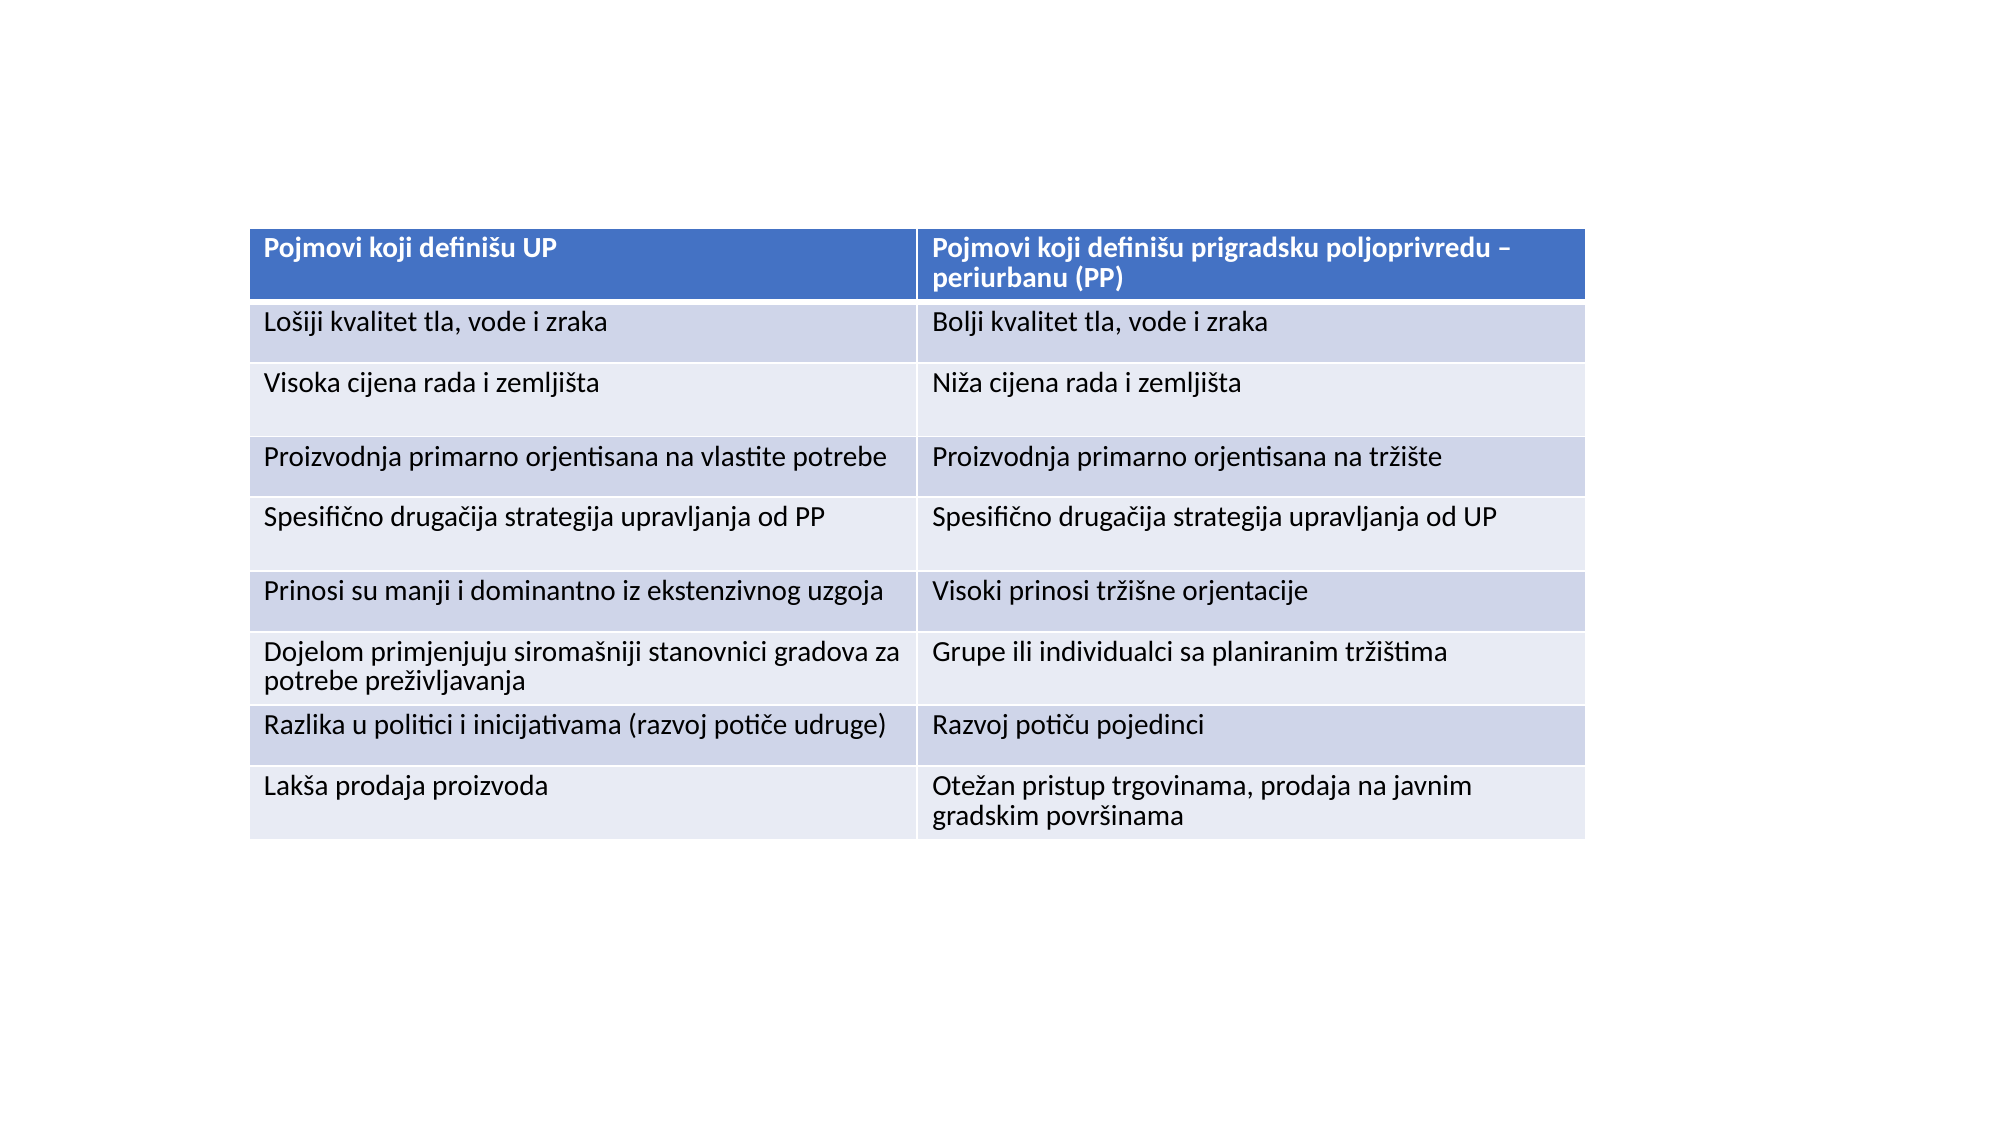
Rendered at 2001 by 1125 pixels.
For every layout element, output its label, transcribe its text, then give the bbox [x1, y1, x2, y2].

table_cell Razlika u politici i inicijativama (razvoj potiče udruge) [250, 706, 916, 765]
table_cell Lakša prodaja proizvoda [250, 767, 916, 839]
table_cell Spesifično drugačija strategija upravljanja od UP [918, 498, 1585, 570]
table_cell Proizvodnja primarno orjentisana na tržište [918, 437, 1585, 496]
table_cell Razvoj potiču pojedinci [918, 706, 1585, 765]
table_cell Spesifično drugačija strategija upravljanja od PP [250, 498, 916, 570]
table_cell Visoka cijena rada i zemljišta [250, 364, 916, 436]
table_header Pojmovi koji definišu UP [250, 229, 916, 299]
table_cell Visoki prinosi tržišne orjentacije [918, 572, 1585, 631]
table_cell Dojelom primjenjuju siromašniji stanovnici gradova za potrebe preživljavanja [250, 633, 916, 704]
table_cell Prinosi su manji i dominantno iz ekstenzivnog uzgoja [250, 572, 916, 631]
table_cell Proizvodnja primarno orjentisana na vlastite potrebe [250, 437, 916, 496]
table_cell Grupe ili individualci sa planiranim tržištima [918, 633, 1585, 704]
table_cell Otežan pristup trgovinama, prodaja na javnim gradskim površinama [918, 767, 1585, 839]
table_cell Niža cijena rada i zemljišta [918, 364, 1585, 436]
table_cell Lošiji kvalitet tla, vode i zraka [250, 305, 916, 362]
table_header Pojmovi koji definišu prigradsku poljoprivredu –periurbanu (PP) [918, 229, 1585, 299]
table_cell Bolji kvalitet tla, vode i zraka [918, 305, 1585, 362]
